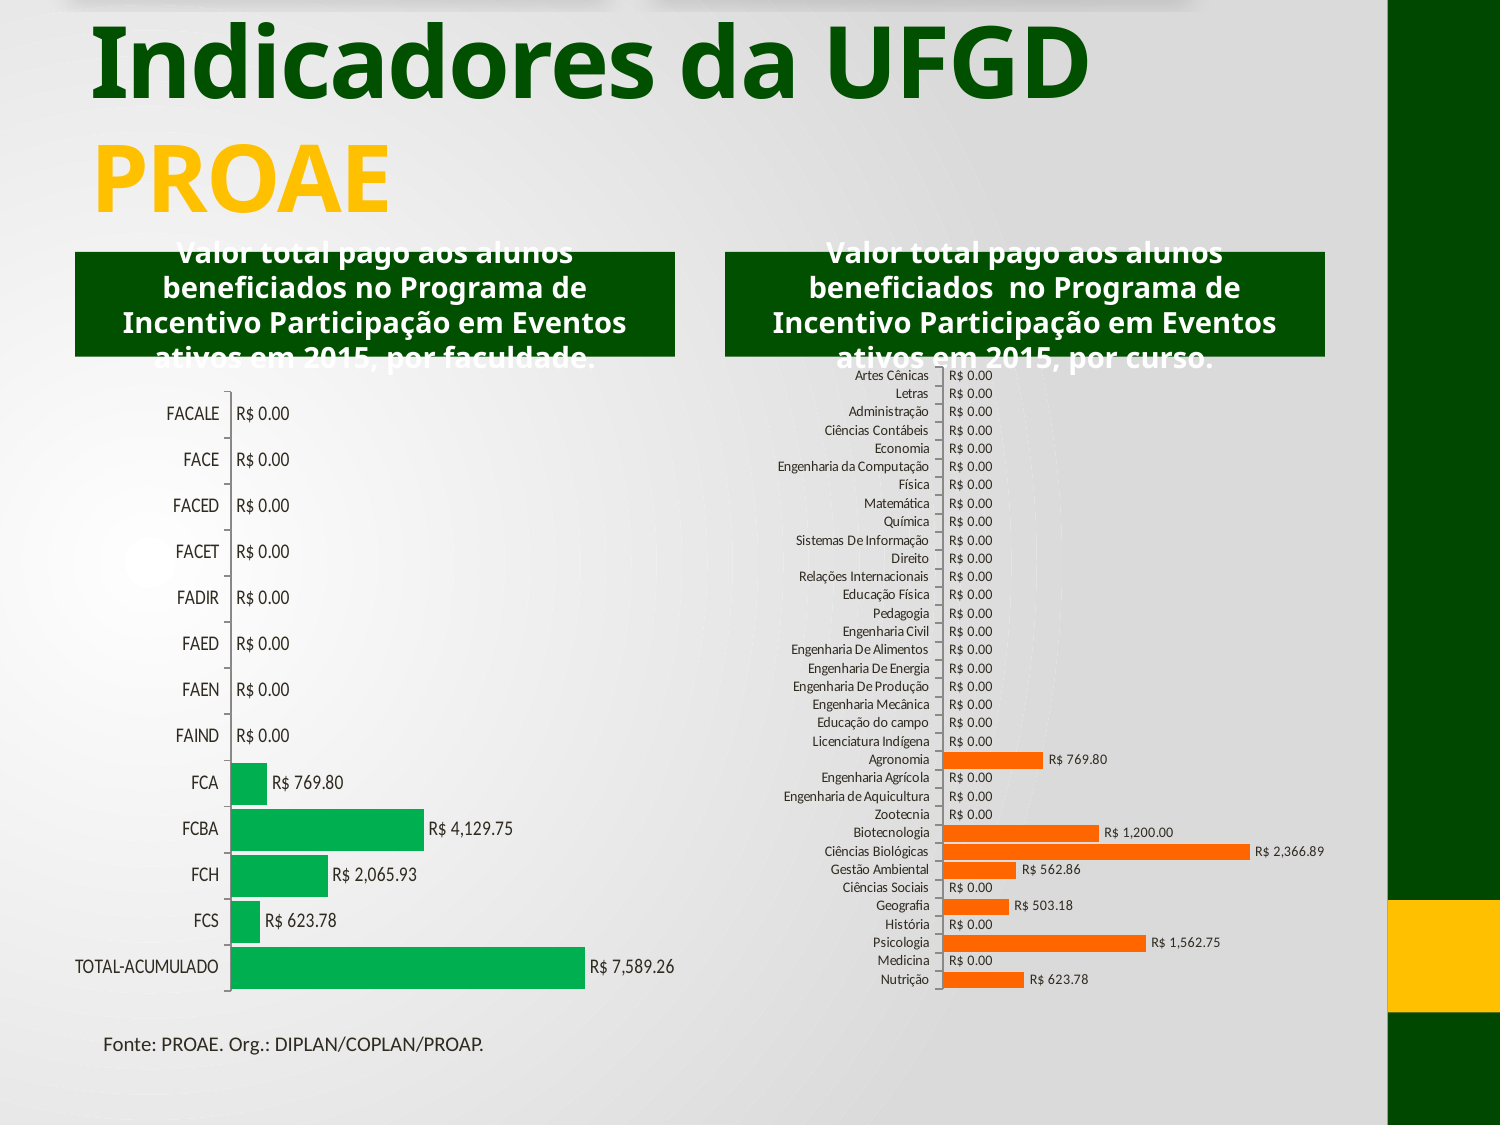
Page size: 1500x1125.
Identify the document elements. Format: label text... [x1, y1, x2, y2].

text_box Fonte: PROAE. Org.: DIPLAN/COPLAN/PROAP. [88, 1023, 585, 1063]
chart [724, 356, 1326, 1006]
chart [74, 356, 676, 1006]
title Indicadores da UFGD PROAE [75, 45, 1325, 185]
list Valor total pago aos alunos beneficiados no Programa de Incentivo Participação em Eventos ativos em 2015, por curso. [725, 251, 1325, 352]
list Valor total pago aos alunos beneficiados no Programa de Incentivo Participação em Eventos ativos em 2015, por faculdade. [75, 251, 675, 352]
